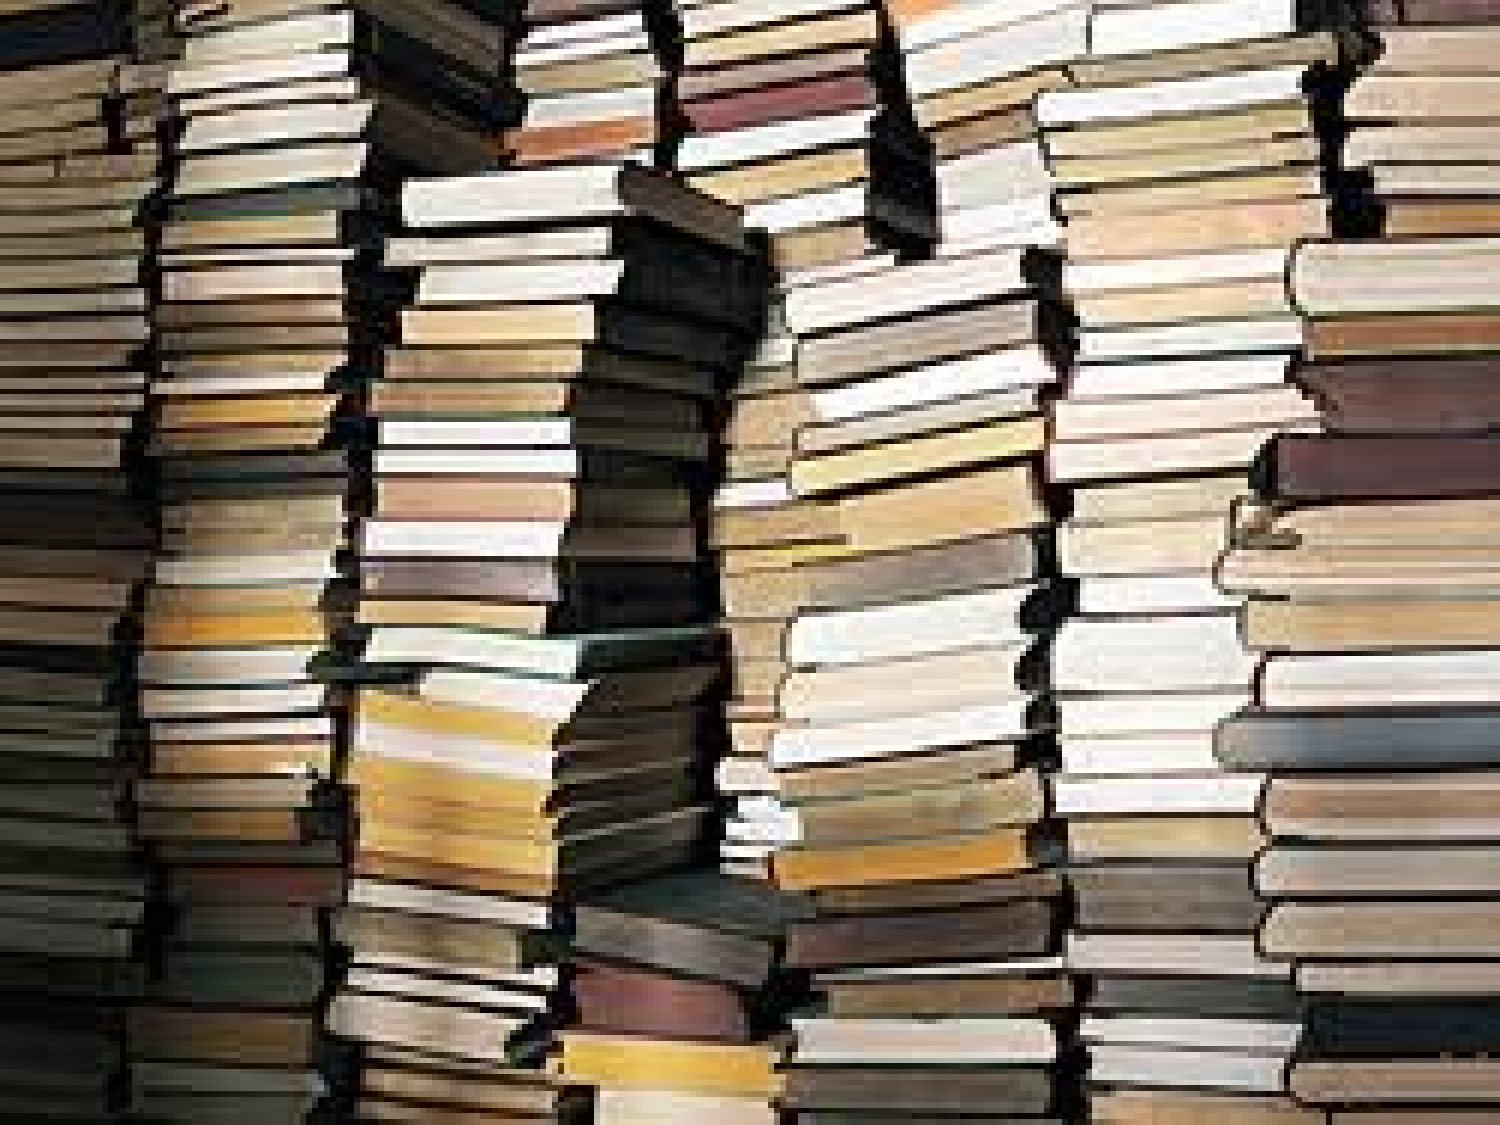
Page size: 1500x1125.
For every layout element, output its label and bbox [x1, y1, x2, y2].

list [0, 0, 1500, 1125]
